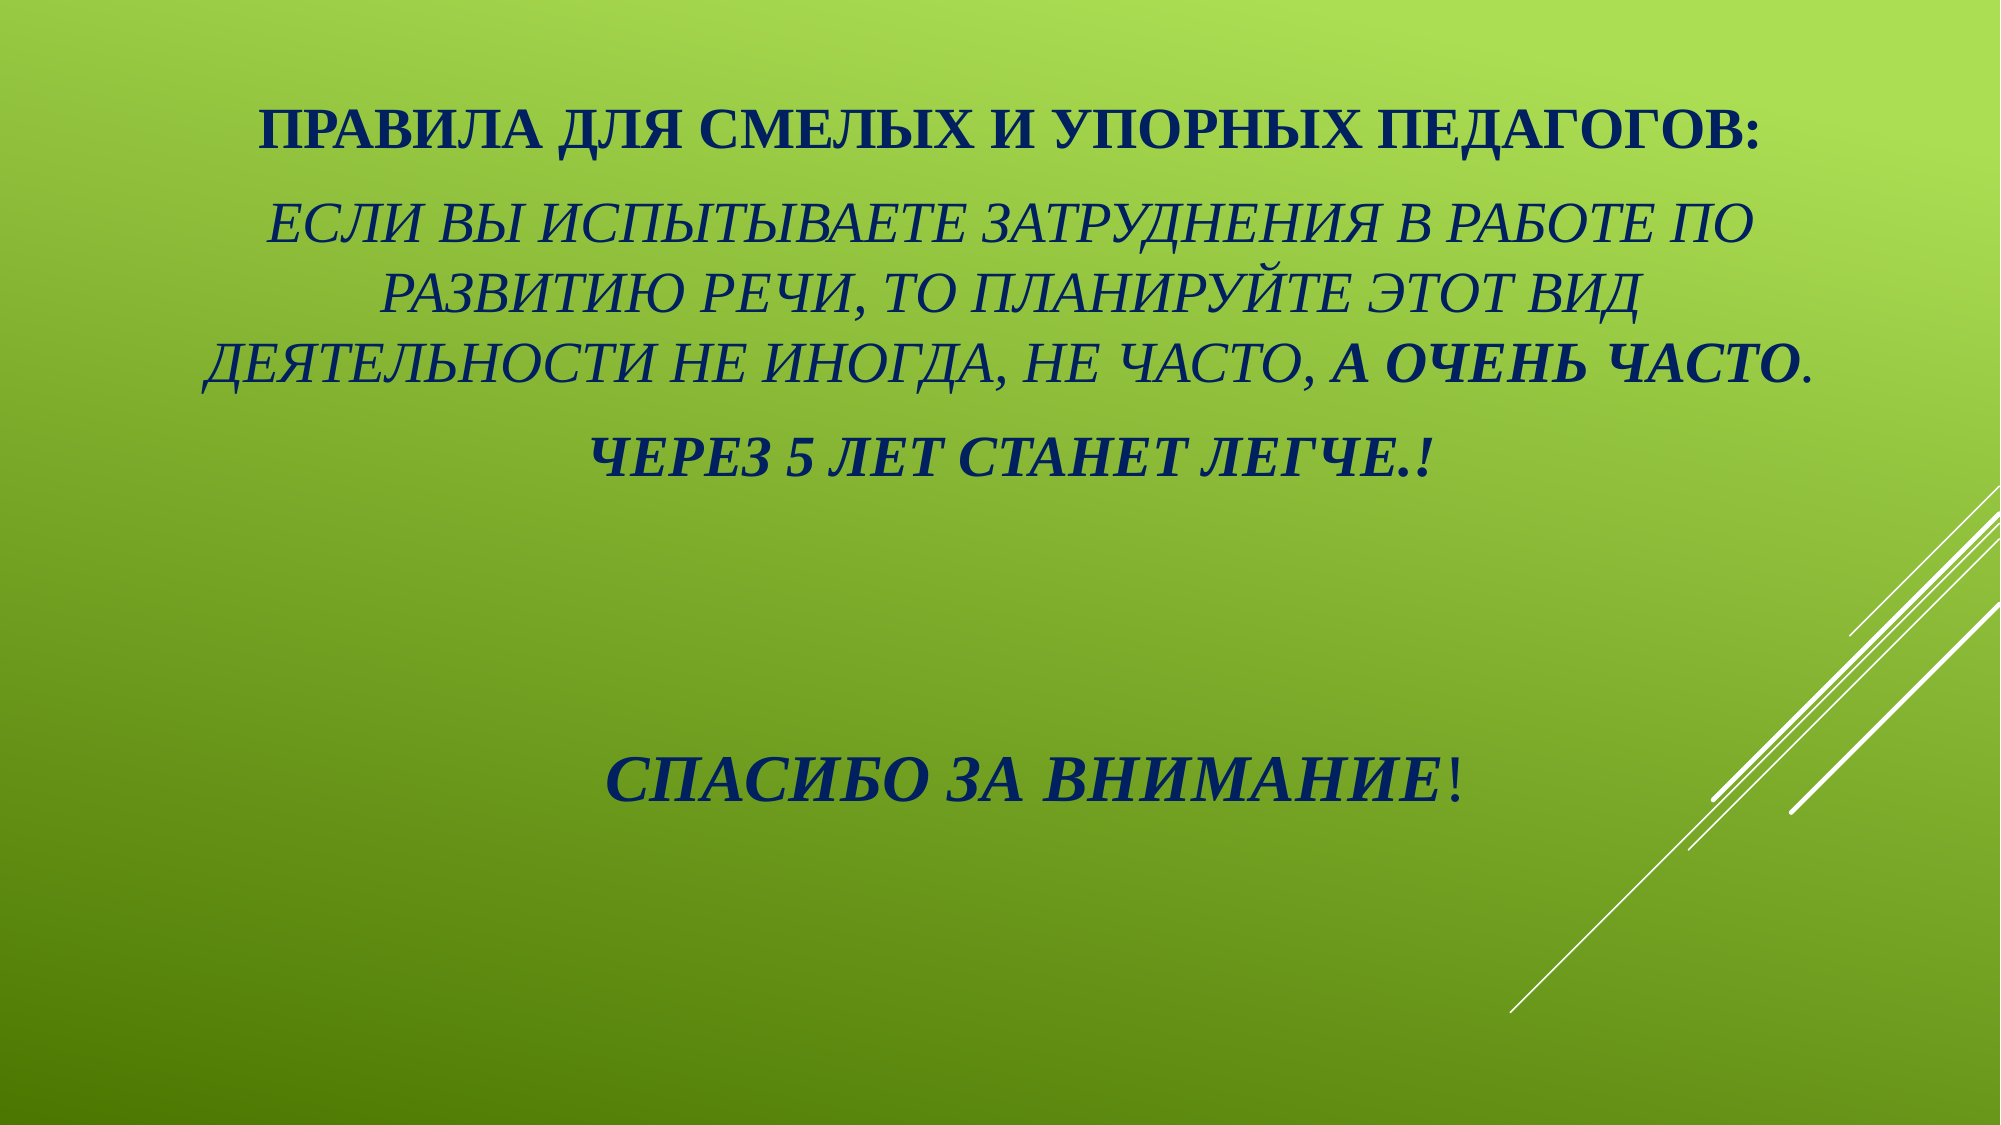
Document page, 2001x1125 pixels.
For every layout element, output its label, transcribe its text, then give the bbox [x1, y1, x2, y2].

list ПРАВИЛА ДЛЯ СМЕЛЫХ И УПОРНЫХ ПЕДАГОГОВ: ЕСЛИ ВЫ ИСПЫТЫВАЕТЕ ЗАТРУДНЕНИЯ В РАБОТЕ ПО РАЗВИТИЮ РЕЧИ, ТО ПЛАНИРУЙТЕ ЭТОТ ВИД ДЕЯТЕЛЬНОСТИ НЕ ИНОГДА, НЕ ЧАСТО, А ОЧЕНЬ ЧАСТО. ЧЕРЕЗ 5 ЛЕТ СТАНЕТ ЛЕГЧЕ.! [143, 147, 1879, 431]
title Спасибо за внимание! [112, 513, 1960, 1038]
